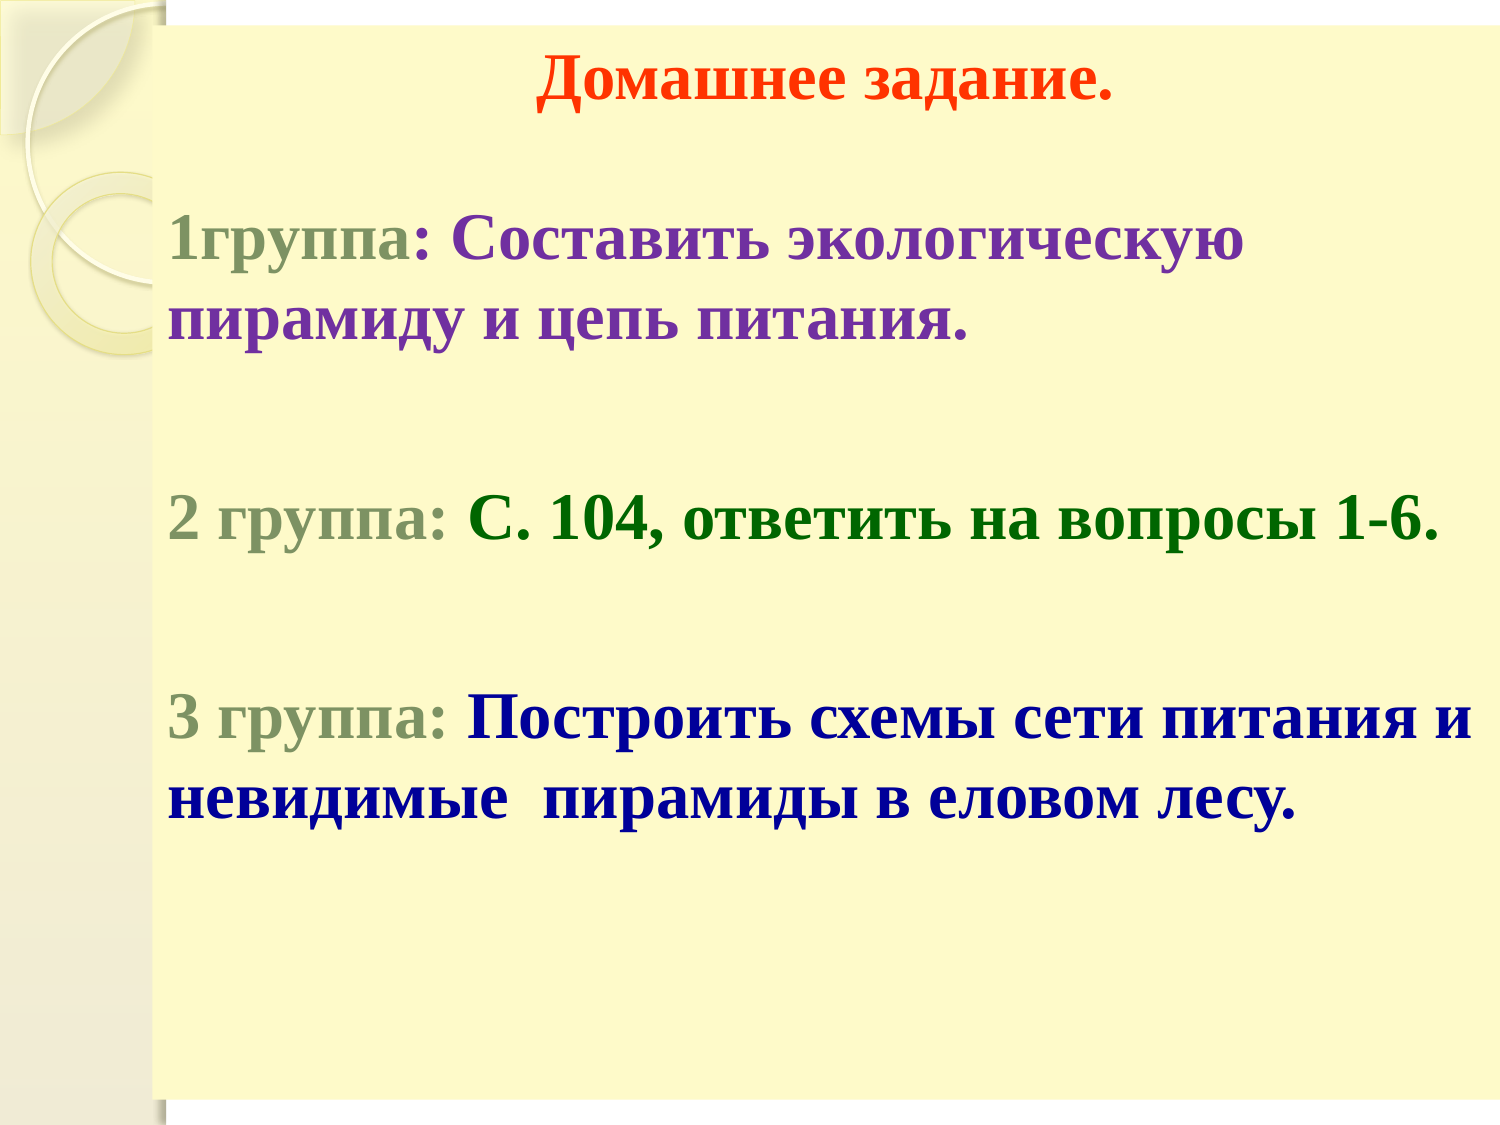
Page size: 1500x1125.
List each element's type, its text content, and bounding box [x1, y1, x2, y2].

text_box Домашнее задание. 1группа: Составить экологическую пирамиду и цепь питания. 2 группа: С. 104, ответить на вопросы 1-6. 3 группа: Построить схемы сети питания и невидимые пирамиды в еловом лесу. [152, 25, 1500, 1100]
